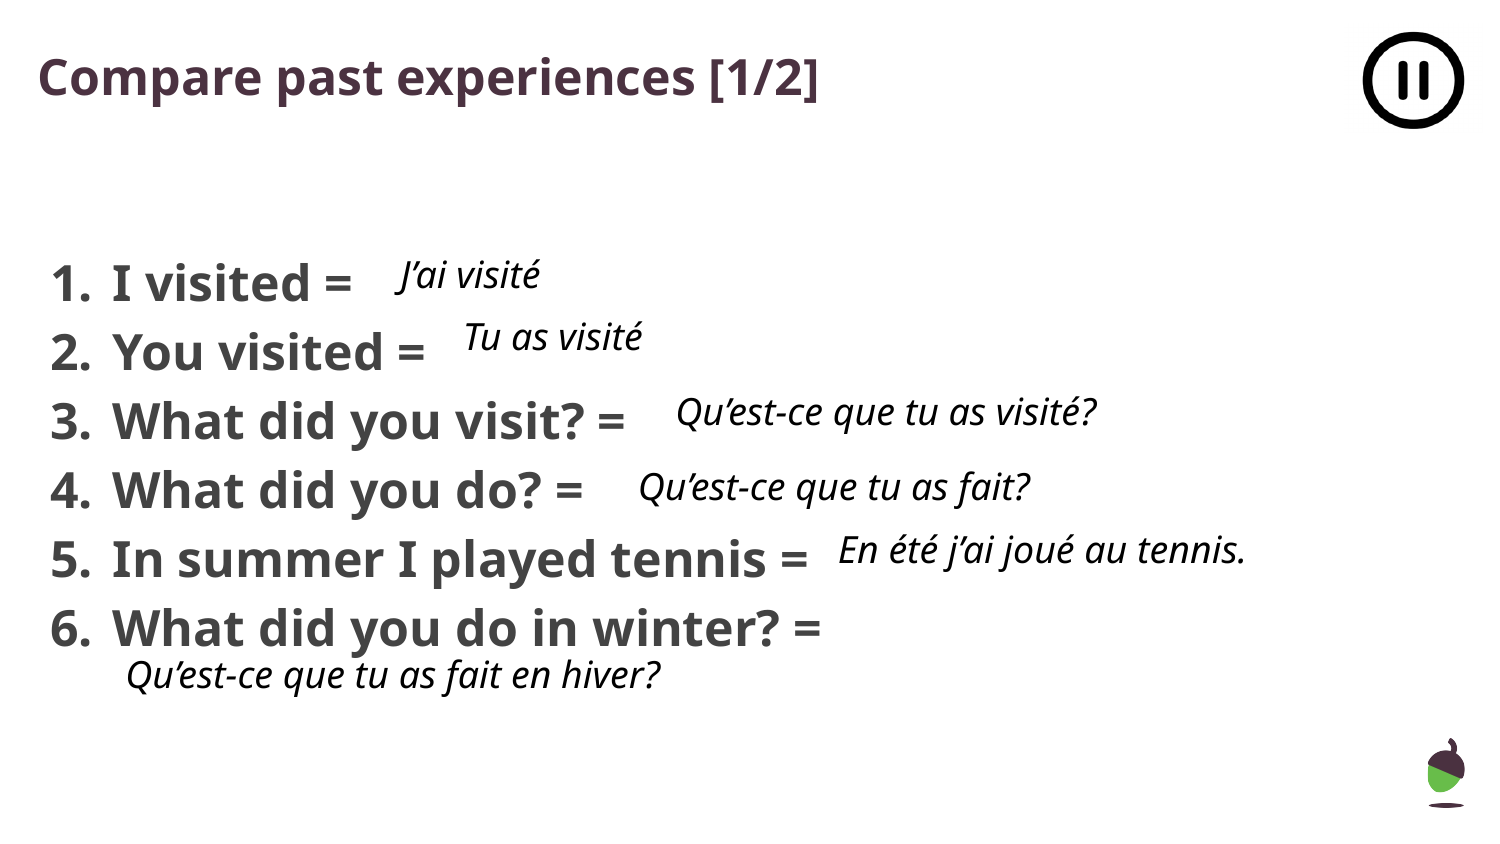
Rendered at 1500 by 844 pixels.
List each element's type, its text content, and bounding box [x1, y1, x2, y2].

text_box J’ai visité [385, 235, 624, 297]
text_box Qu’est-ce que tu as visité? [660, 373, 1204, 434]
picture [1427, 738, 1465, 808]
text_box Qu’est-ce que tu as fait? [622, 448, 1166, 509]
picture [1344, 23, 1483, 134]
title Compare past experiences [1/2] I visited = You visited = What did you visit? = What did you do? = In summer I played tennis = What did you do in winter? = [37, 35, 1323, 725]
text_box Tu as visité [447, 298, 686, 359]
text_box En été j’ai joué au tennis. [822, 510, 1352, 572]
text_box Qu’est-ce que tu as fait en hiver? [110, 635, 787, 697]
